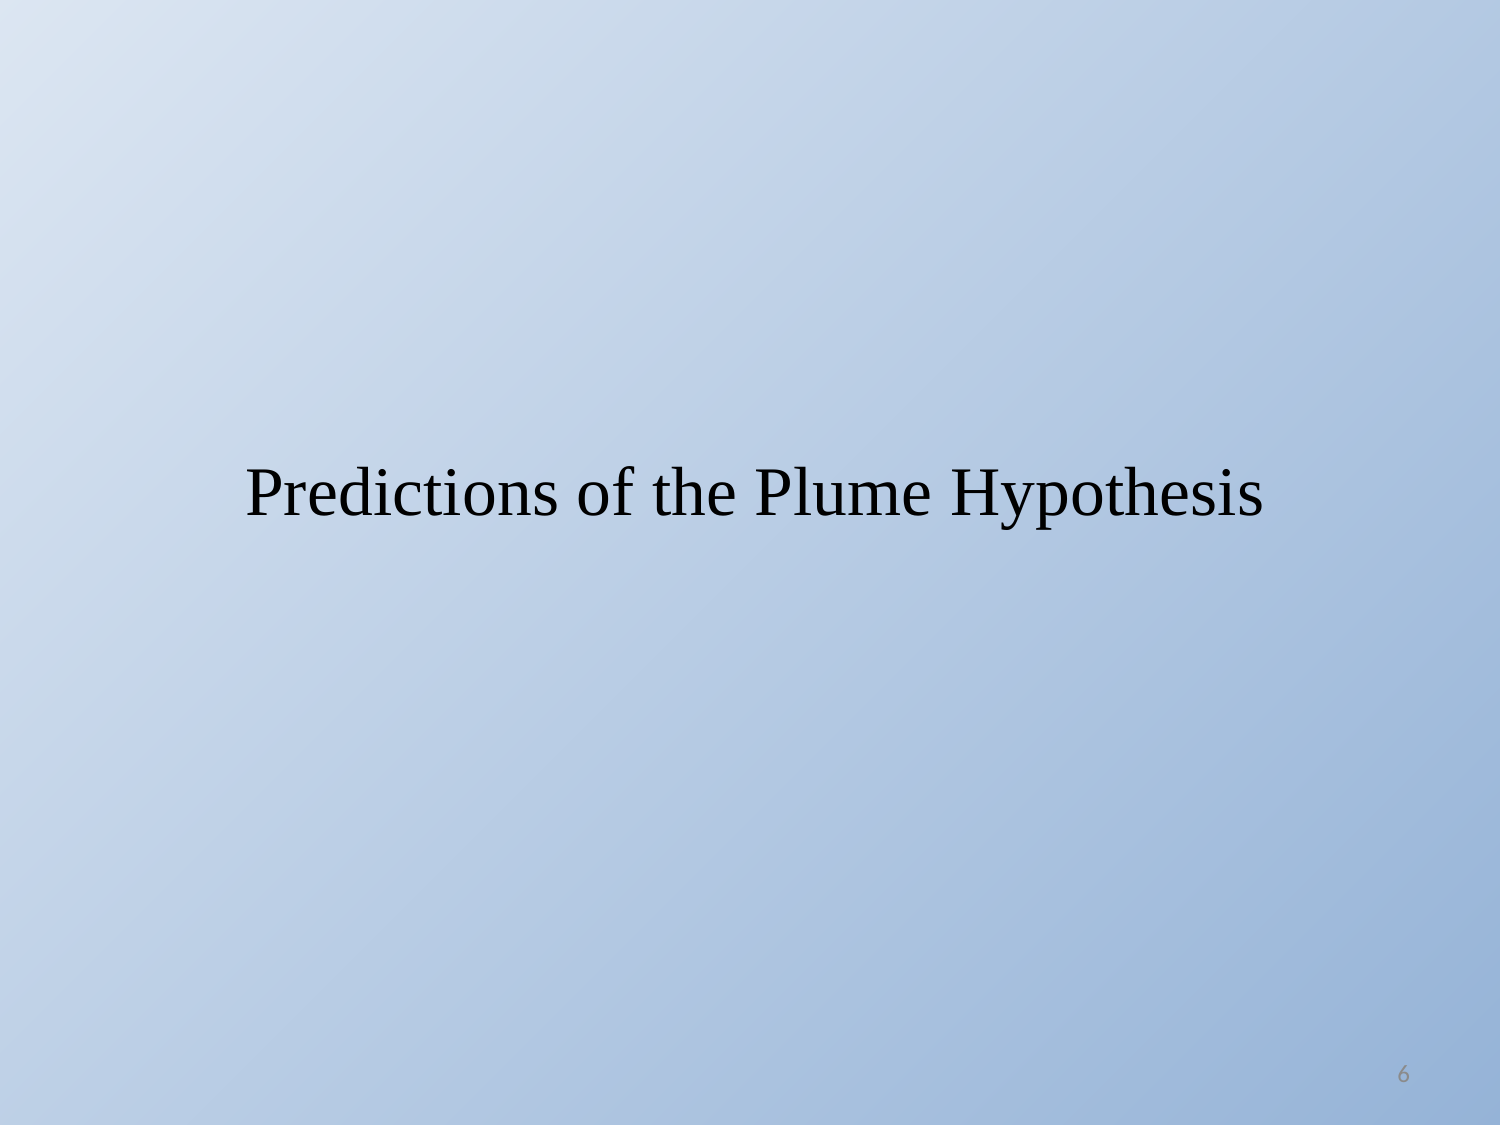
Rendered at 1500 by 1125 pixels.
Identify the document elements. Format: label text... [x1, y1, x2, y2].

slide_number 6 [1074, 1042, 1425, 1103]
title Predictions of the Plume Hypothesis [75, 437, 1438, 538]
